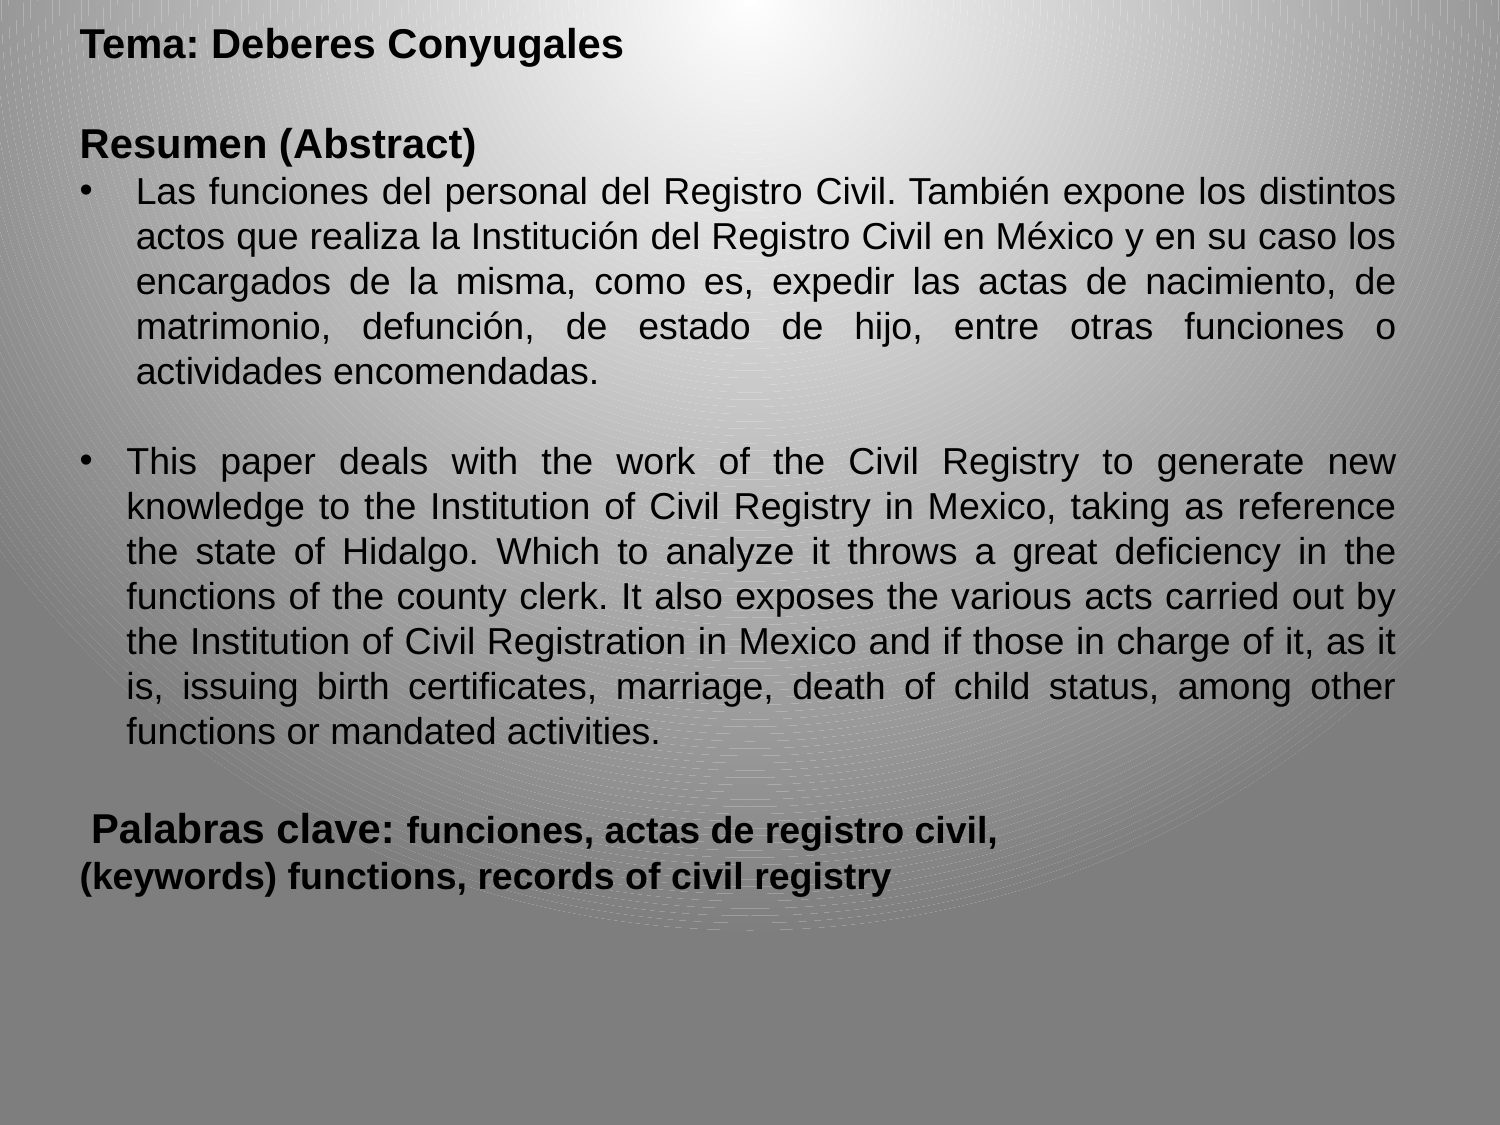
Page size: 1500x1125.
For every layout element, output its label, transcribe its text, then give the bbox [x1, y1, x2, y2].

text_box Tema: Deberes Conyugales Resumen (Abstract) Las funciones del personal del Registro Civil. También expone los distintos actos que realiza la Institución del Registro Civil en México y en su caso los encargados de la misma, como es, expedir las actas de nacimiento, de matrimonio, defunción, de estado de hijo, entre otras funciones o actividades encomendadas. This paper deals with the work of the Civil Registry to generate new knowledge to the Institution of Civil Registry in Mexico, taking as reference the state of Hidalgo. Which to analyze it throws a great deficiency in the functions of the county clerk. It also exposes the various acts carried out by the Institution of Civil Registration in Mexico and if those in charge of it, as it is, issuing birth certificates, marriage, death of child status, among other functions or mandated activities. Palabras clave: funciones, actas de registro civil, (keywords) functions, records of civil registry [64, 9, 1412, 905]
